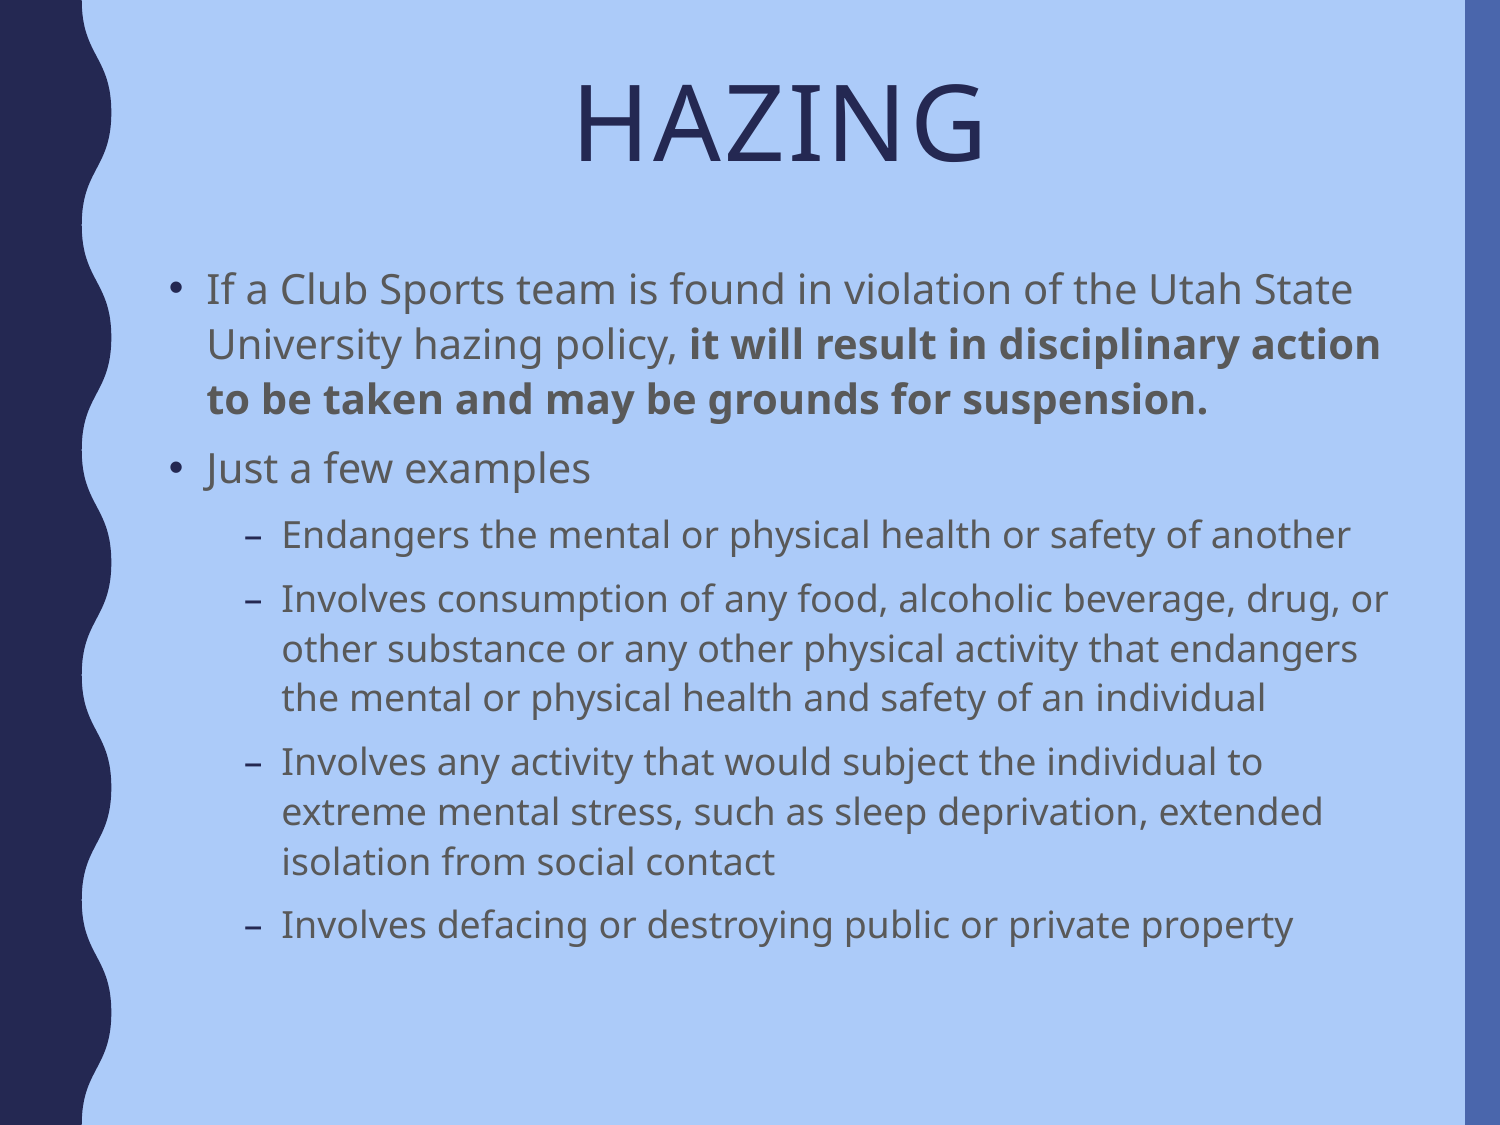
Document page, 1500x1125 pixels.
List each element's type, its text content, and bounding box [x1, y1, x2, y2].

title Hazing [154, 62, 1407, 249]
list If a Club Sports team is found in violation of the Utah State University hazing policy, it will result in disciplinary action to be taken and may be grounds for suspension. Just a few examples Endangers the mental or physical health or safety of another Involves consumption of any food, alcoholic beverage, drug, or other substance or any other physical activity that endangers the mental or physical health and safety of an individual Involves any activity that would subject the individual to extreme mental stress, such as sleep deprivation, extended isolation from social contact Involves defacing or destroying public or private property [154, 249, 1407, 1063]
